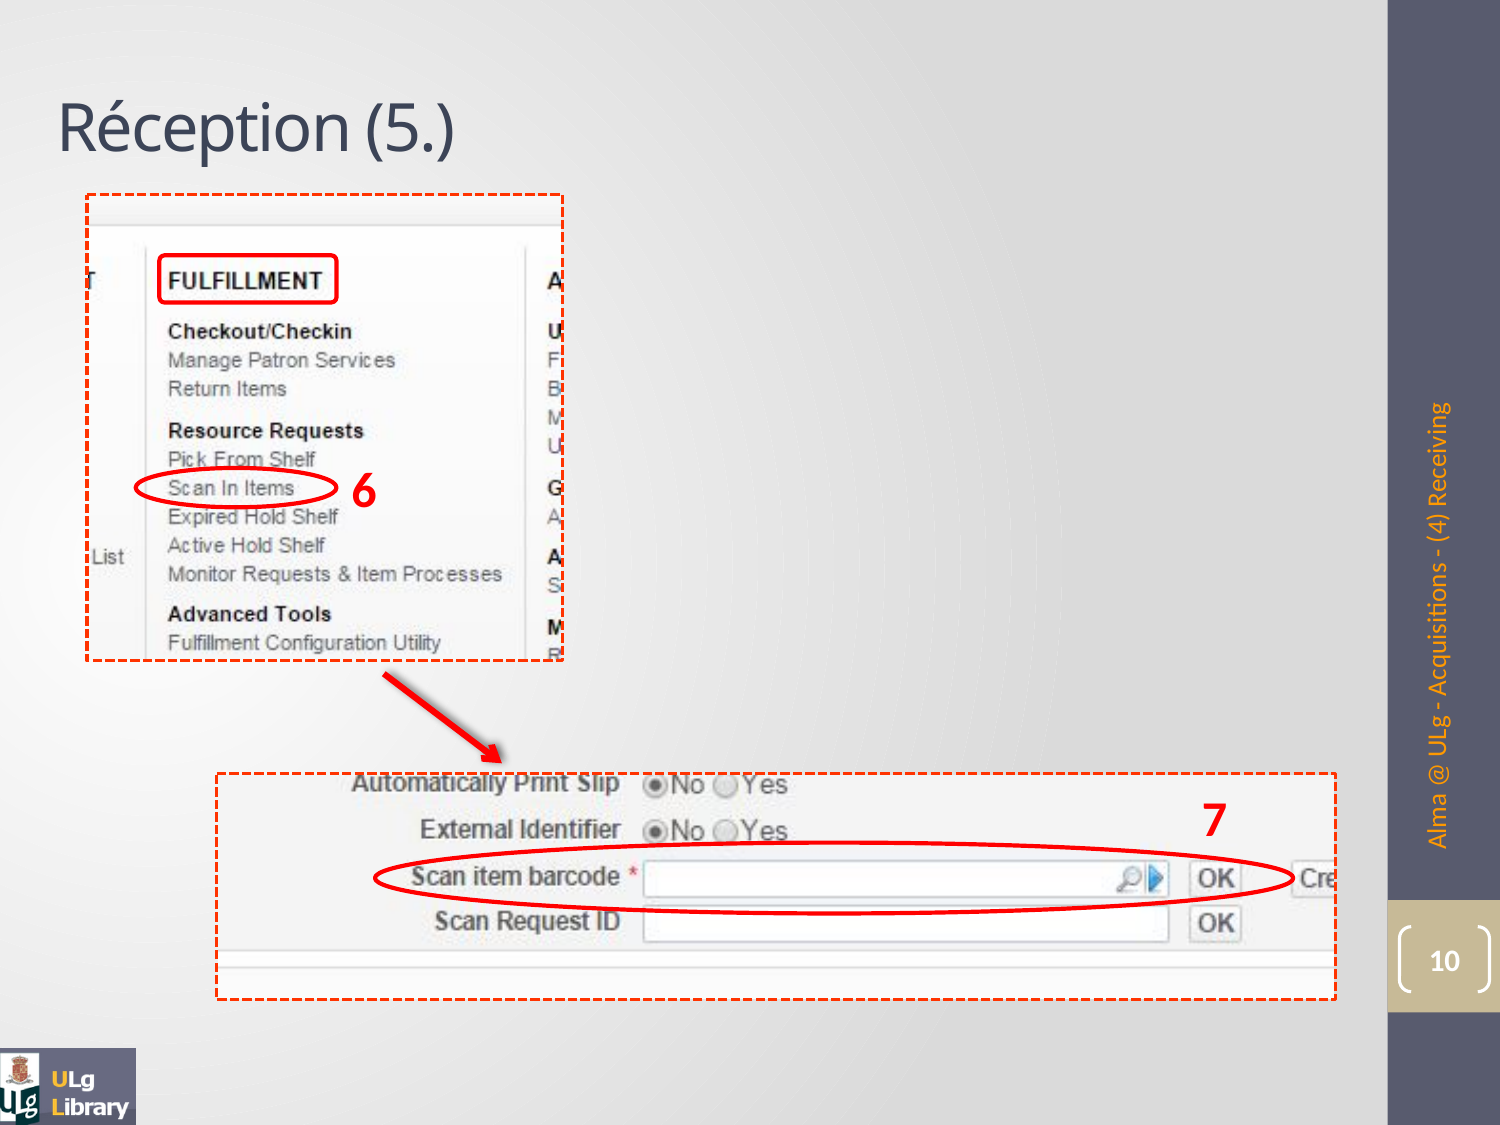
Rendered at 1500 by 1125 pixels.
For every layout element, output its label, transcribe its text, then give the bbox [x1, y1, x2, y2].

slide_number 10 [1397, 925, 1492, 994]
picture [217, 774, 1335, 999]
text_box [383, 673, 503, 764]
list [87, 195, 562, 660]
title Réception (5.) [41, 30, 1353, 219]
picture [0, 1048, 136, 1125]
footer Alma @ ULg - Acquisitions - (4) Receiving [1411, 31, 1472, 865]
